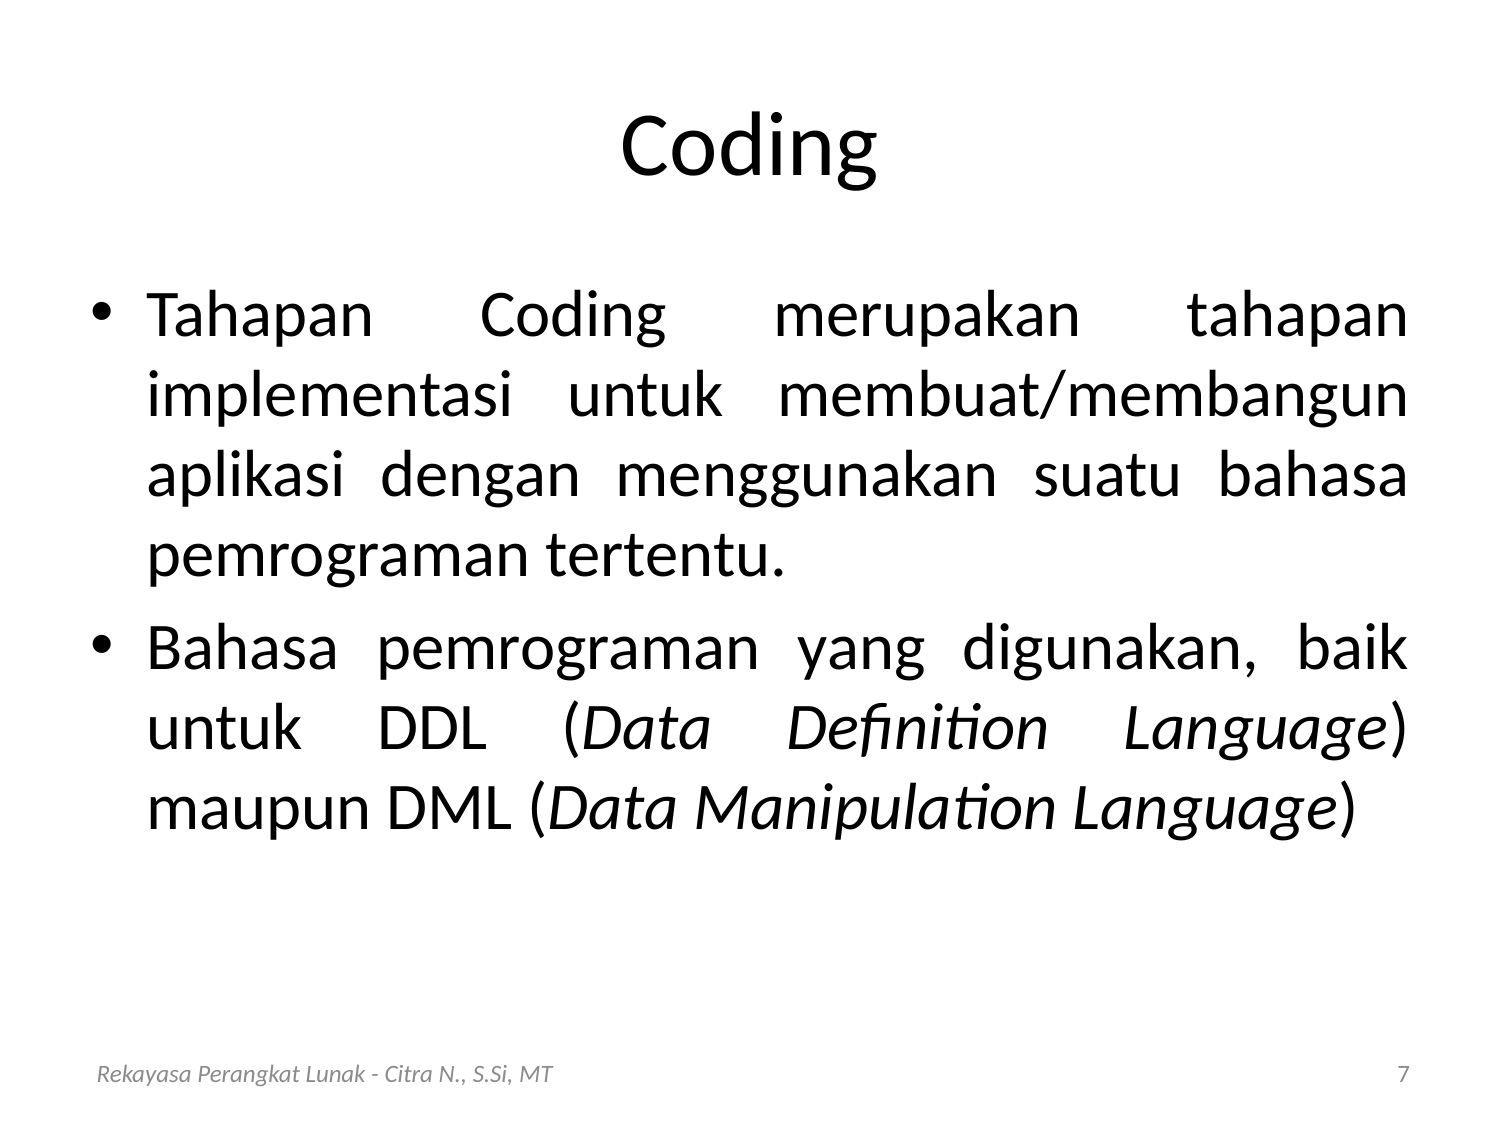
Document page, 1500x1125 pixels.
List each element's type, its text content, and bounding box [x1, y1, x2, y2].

title Coding [75, 45, 1425, 233]
slide_number 7 [1074, 1042, 1425, 1103]
footer Rekayasa Perangkat Lunak - Citra N., S.Si, MT [50, 1042, 600, 1103]
list Tahapan Coding merupakan tahapan implementasi untuk membuat/membangun aplikasi dengan menggunakan suatu bahasa pemrograman tertentu. Bahasa pemrograman yang digunakan, baik untuk DDL (Data Definition Language) maupun DML (Data Manipulation Language) [75, 262, 1425, 1005]
